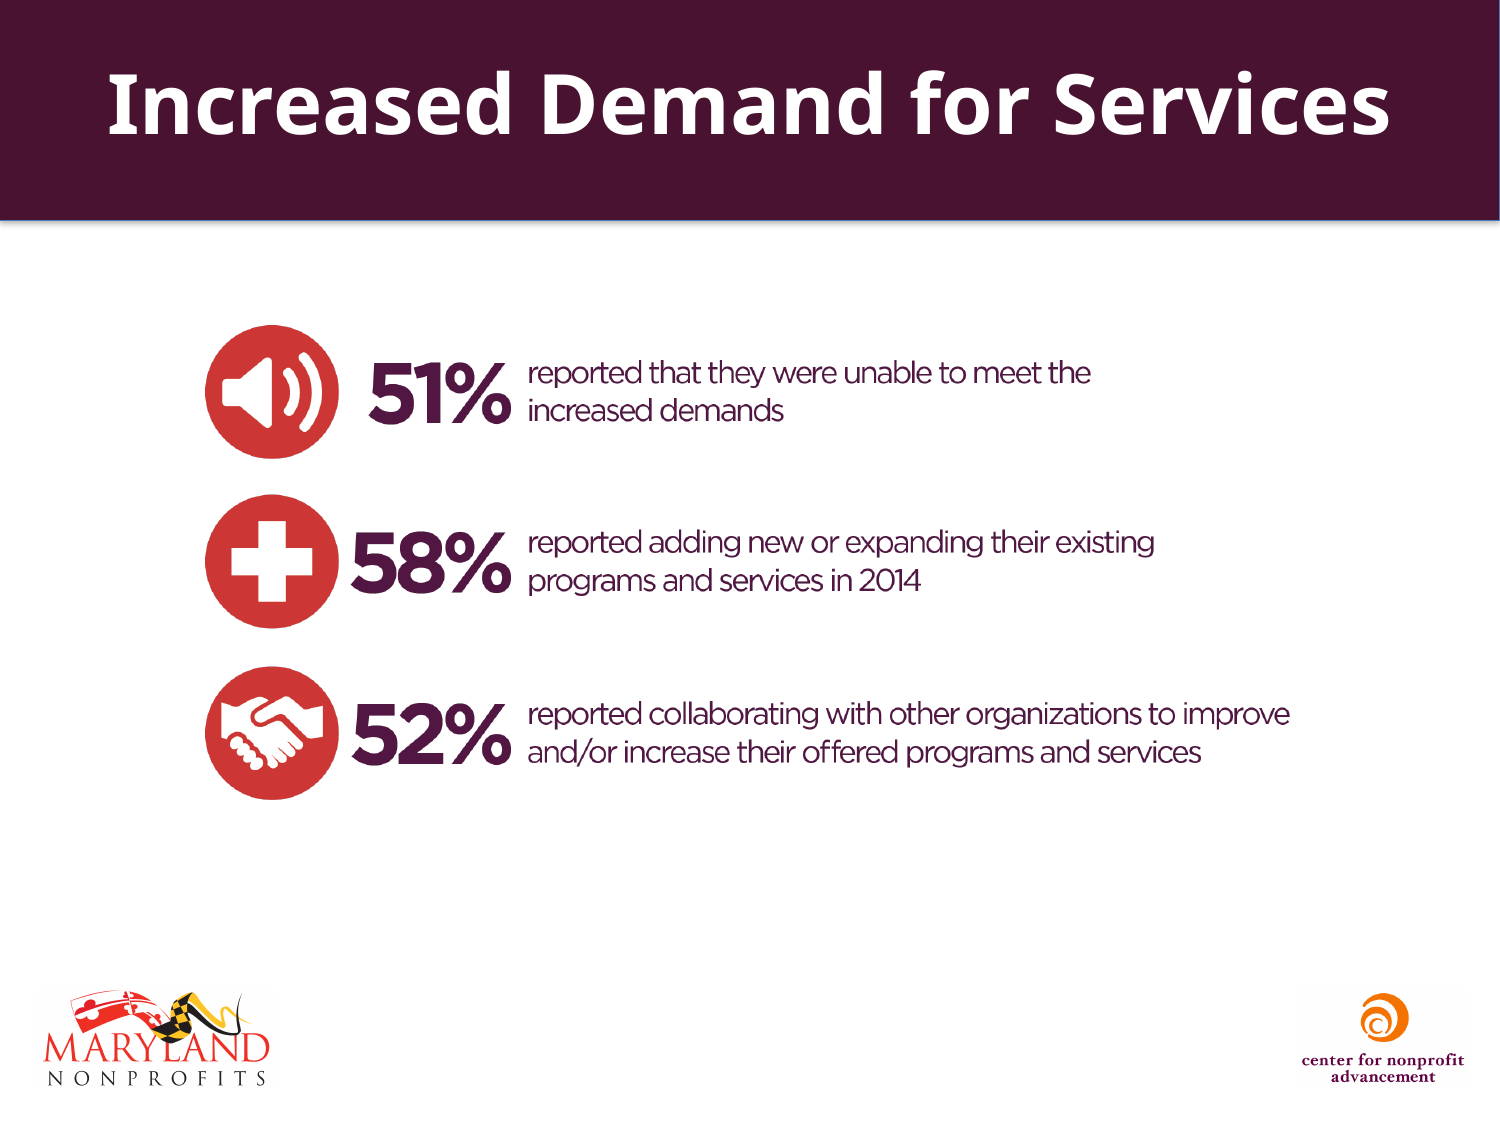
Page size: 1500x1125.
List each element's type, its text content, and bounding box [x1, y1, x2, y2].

picture [205, 325, 1295, 800]
title Increased Demand for Services [0, 0, 1500, 222]
picture [37, 987, 276, 1088]
picture [1299, 987, 1467, 1088]
